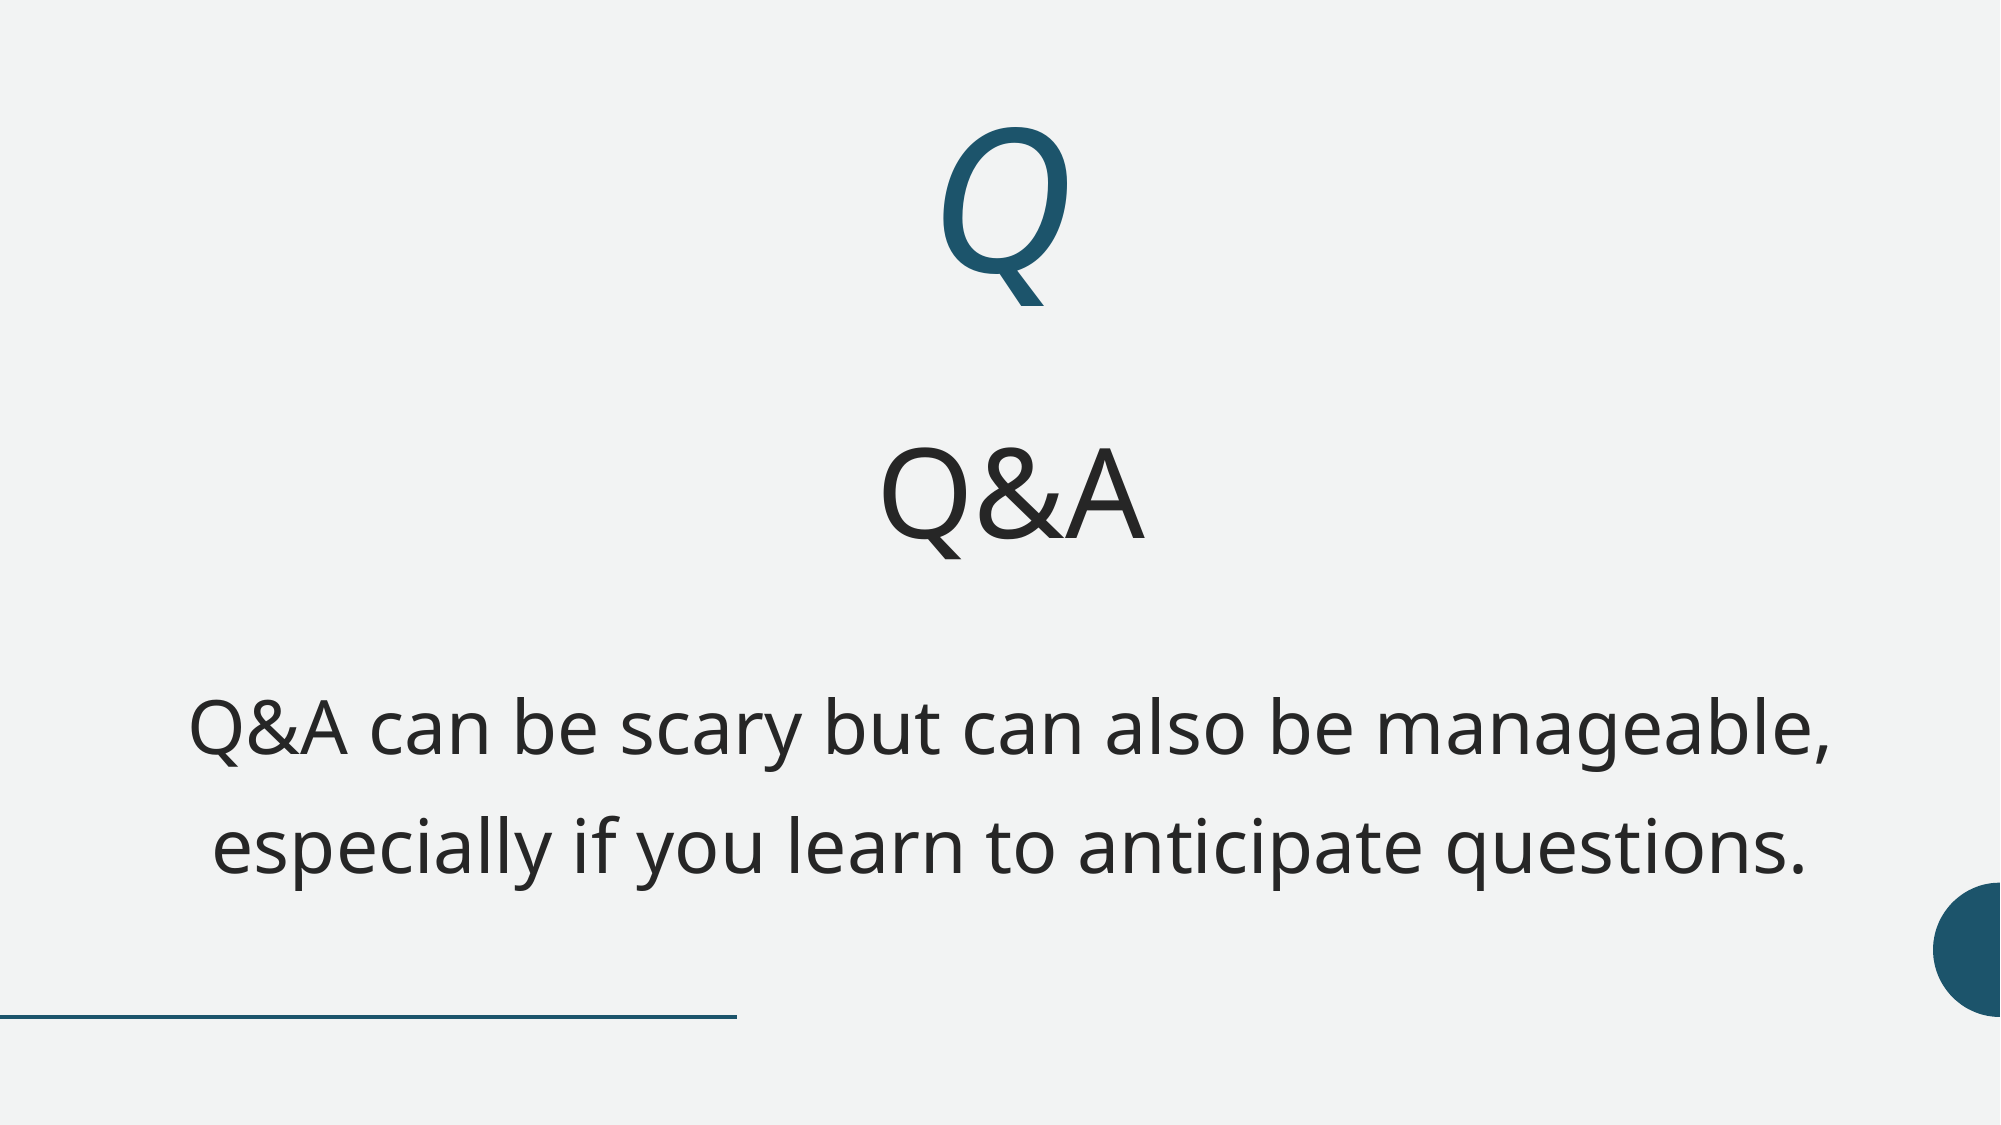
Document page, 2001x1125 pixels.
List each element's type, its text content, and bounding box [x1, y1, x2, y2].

list Q&A Q&A can be scary but can also be manageable, especially if you learn to anticipate questions. [149, 388, 1872, 950]
title Q [125, 91, 1089, 905]
